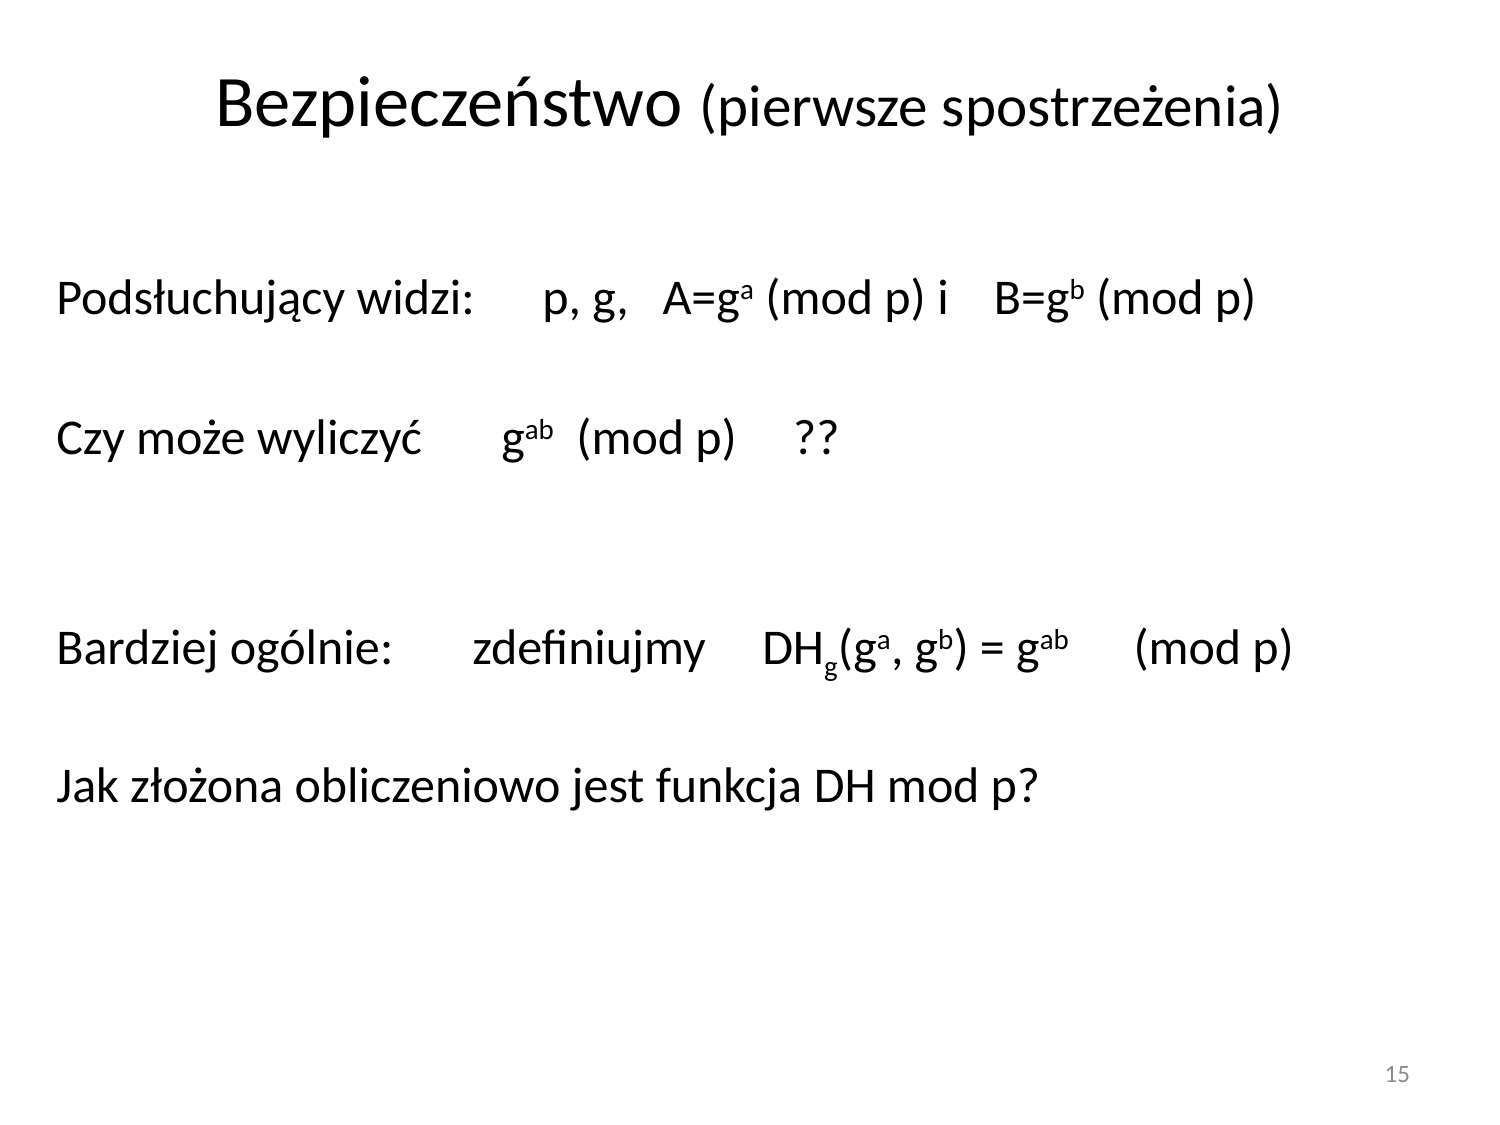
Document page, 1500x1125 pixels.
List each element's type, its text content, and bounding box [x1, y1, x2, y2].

text_box Podsłuchujący widzi: p, g, A=ga (mod p) i B=gb (mod p) Czy może wyliczyć gab (mod p) ?? Bardziej ogólnie: zdefiniujmy DHg(ga, gb) = gab (mod p) Jak złożona obliczeniowo jest funkcja DH mod p? [41, 256, 1471, 929]
slide_number 15 [1074, 1042, 1425, 1103]
title Bezpieczeństwo (pierwsze spostrzeżenia) [75, 45, 1425, 149]
